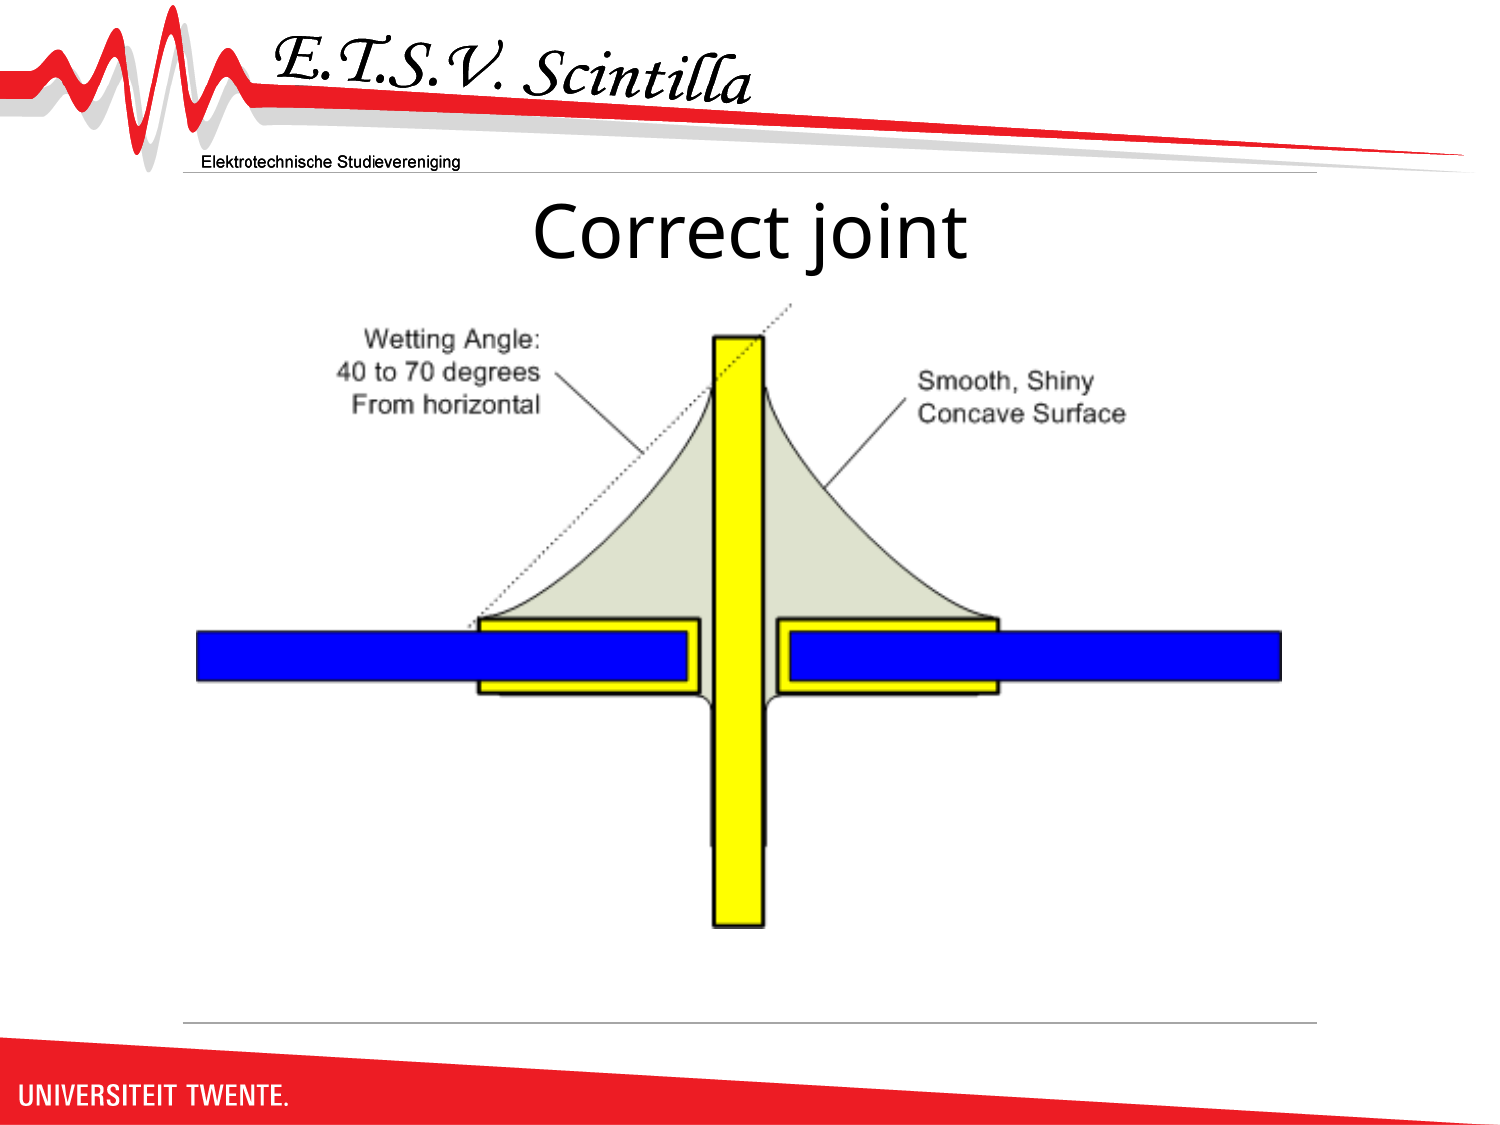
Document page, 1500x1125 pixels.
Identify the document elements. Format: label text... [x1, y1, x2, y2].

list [196, 302, 1282, 929]
title Correct joint [75, 175, 1425, 282]
picture [0, 1024, 1500, 1125]
picture [0, 0, 1500, 173]
